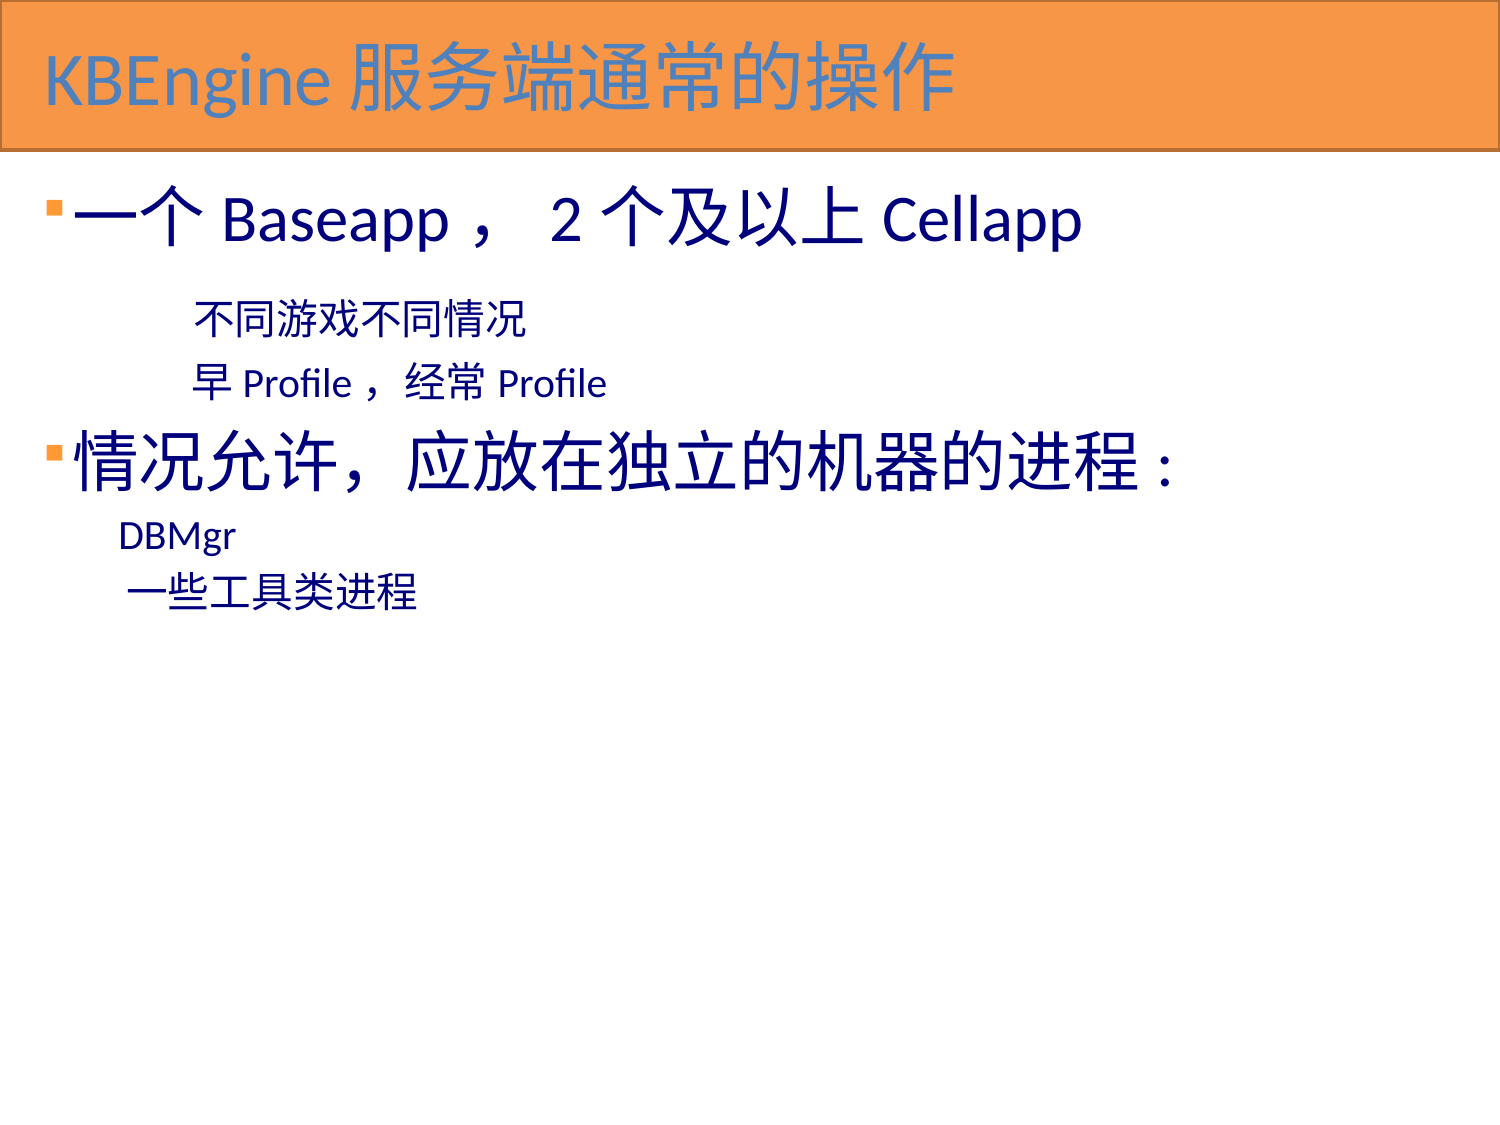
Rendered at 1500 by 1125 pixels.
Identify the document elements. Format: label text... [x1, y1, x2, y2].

text_box 一个Baseapp，2个及以上Cellapp 不同游戏不同情况 早Profile，经常Profile 情况允许，应放在独立的机器的进程: DBMgr 一些工具类进程 [33, 172, 1469, 1066]
title KBEngine服务端通常的操作 [29, 21, 1483, 129]
text_box [0, 0, 1500, 152]
